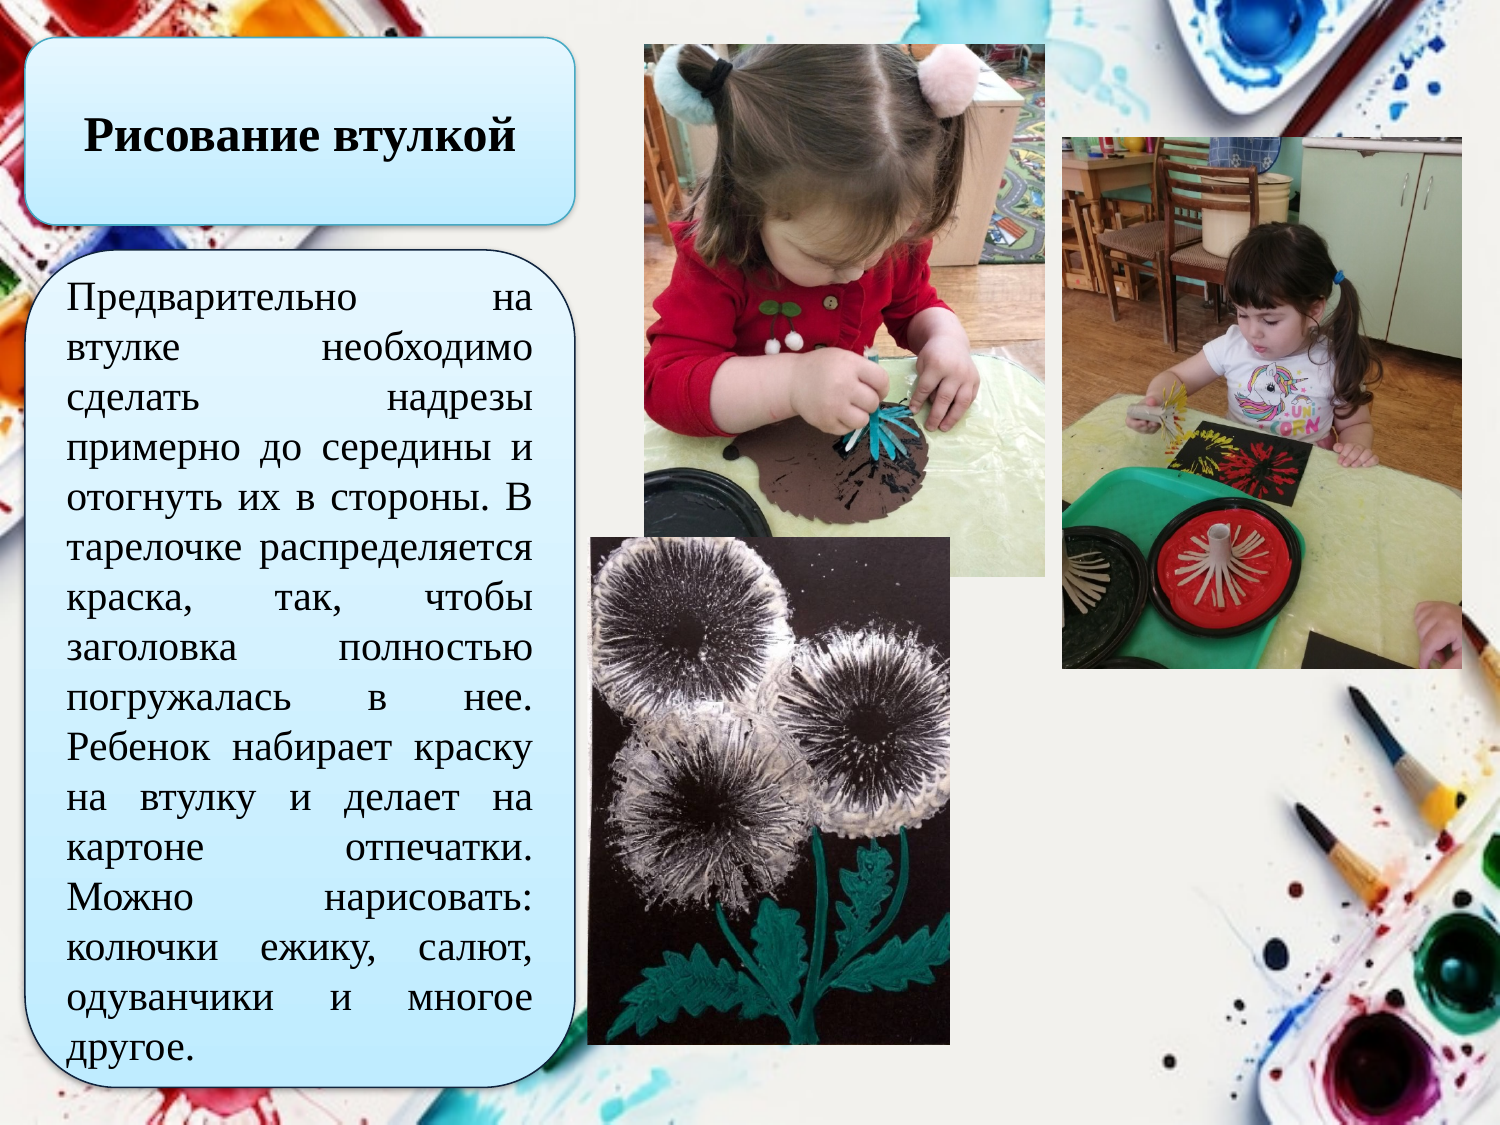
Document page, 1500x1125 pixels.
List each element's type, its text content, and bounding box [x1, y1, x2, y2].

picture [0, 0, 1500, 1125]
text_box Рисование втулкой [24, 36, 576, 226]
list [644, 44, 1045, 577]
text_box Предварительно на втулке необходимо сделать надрезы примерно до середины и отогнуть их в стороны. В тарелочке распределяется краска, так, чтобы заголовка полностью погружалась в нее. Ребенок набирает краску на втулку и делает на картоне отпечатки. Можно нарисовать: колючки ежику, салют, одуванчики и многое другое. [24, 249, 576, 1089]
